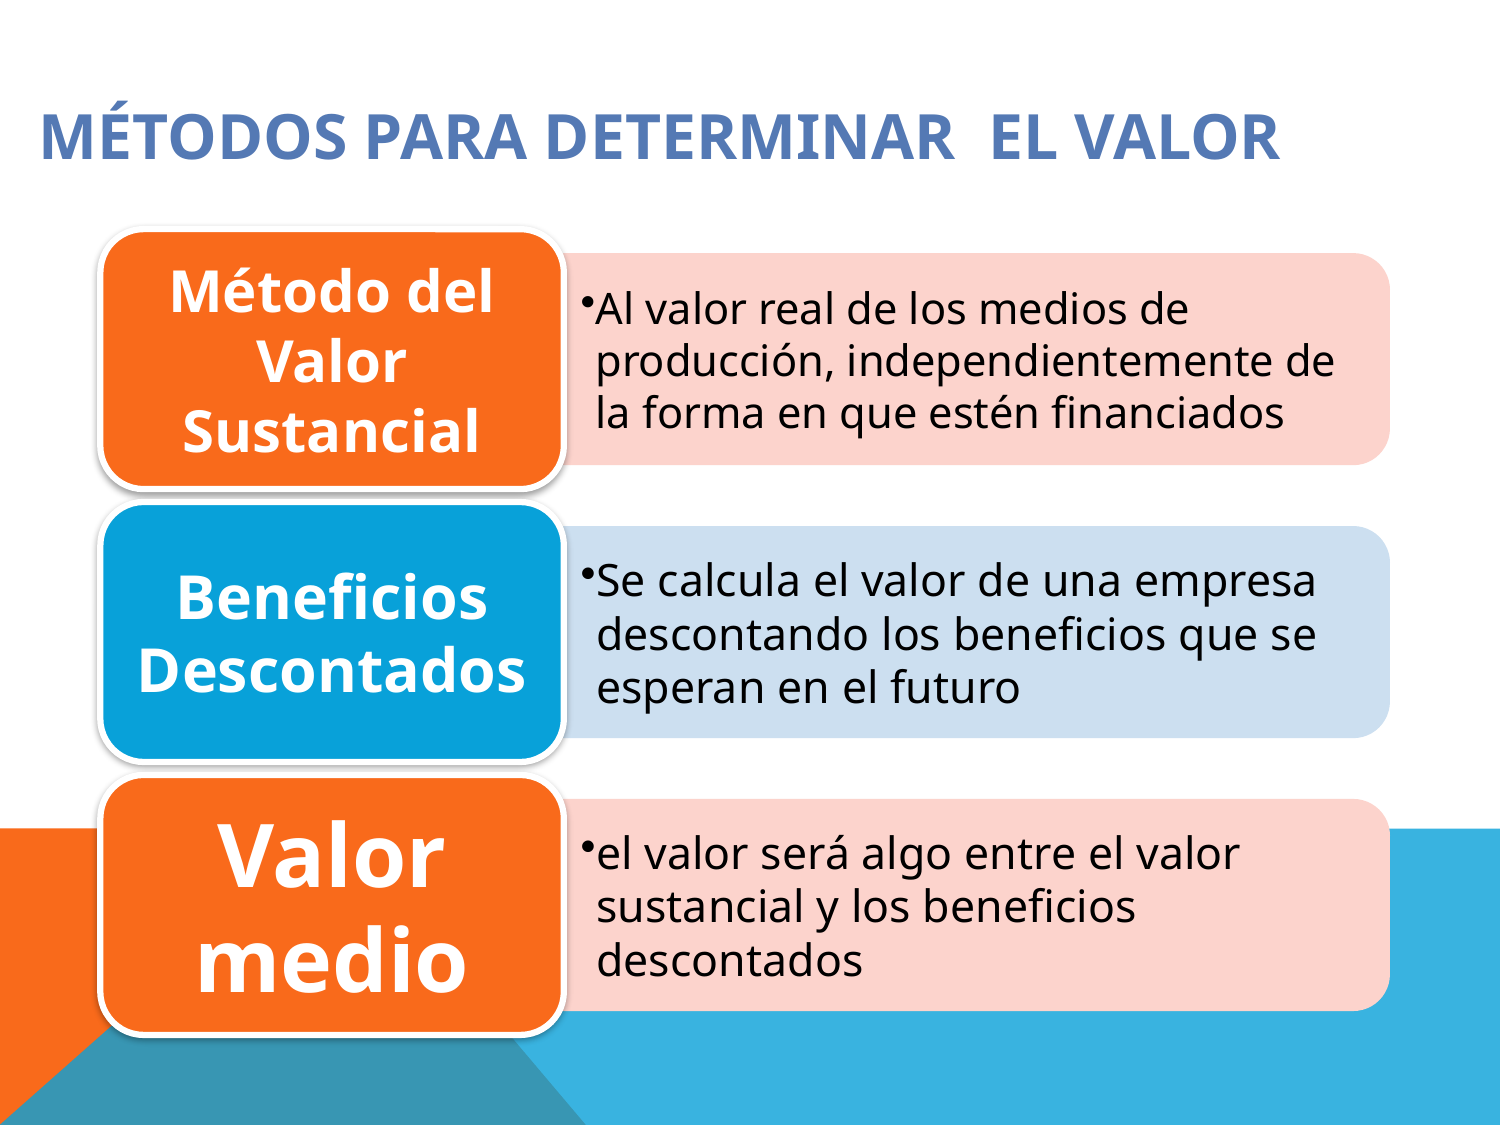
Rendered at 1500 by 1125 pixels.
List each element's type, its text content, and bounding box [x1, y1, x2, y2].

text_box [100, 228, 1389, 1036]
text_box MÉTODOS PARA DETERMINAR EL VALOR [23, 90, 1298, 180]
